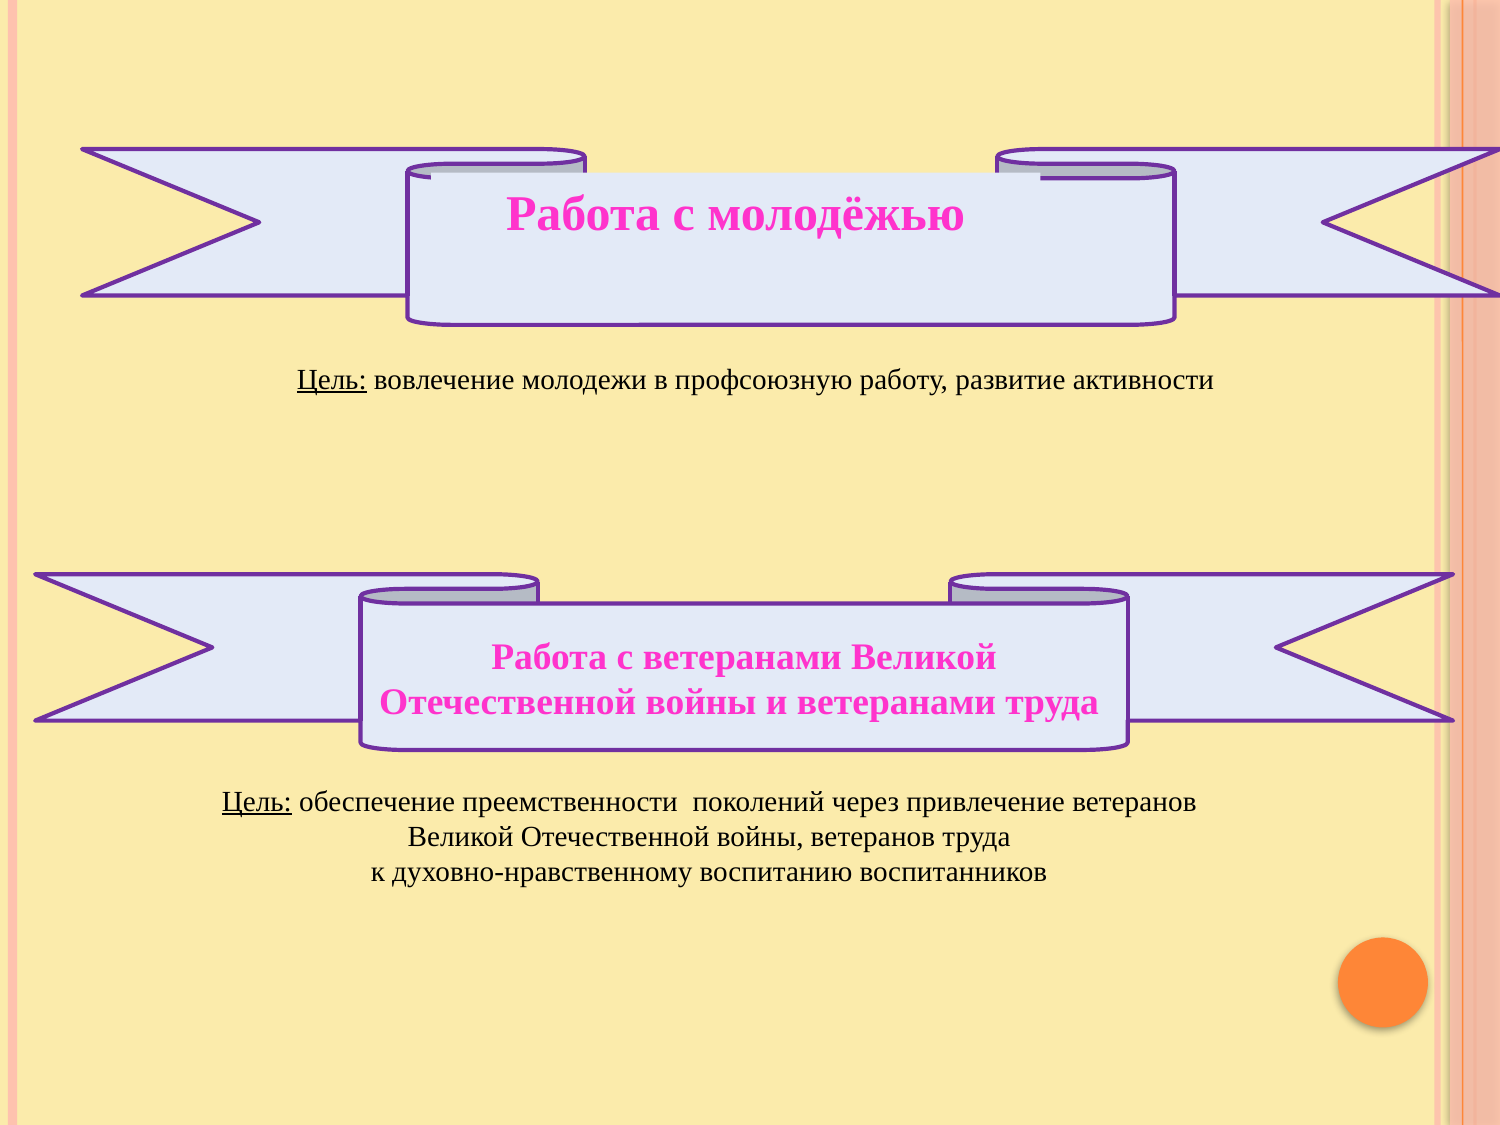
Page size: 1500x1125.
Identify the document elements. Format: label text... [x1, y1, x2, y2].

text_box [79, 146, 1500, 327]
text_box Цель: вовлечение молодежи в профсоюзную работу, развитие активности [253, 353, 1258, 403]
text_box Работа с ветеранами Великой Отечественной войны и ветеранами труда [33, 572, 1456, 753]
text_box Цель: обеспечение преемственности поколений через привлечение ветеранов Великой Отечественной войны, ветеранов труда к духовно-нравственному воспитанию воспитанников [90, 775, 1329, 895]
text_box Работа с молодёжью [431, 172, 1041, 298]
